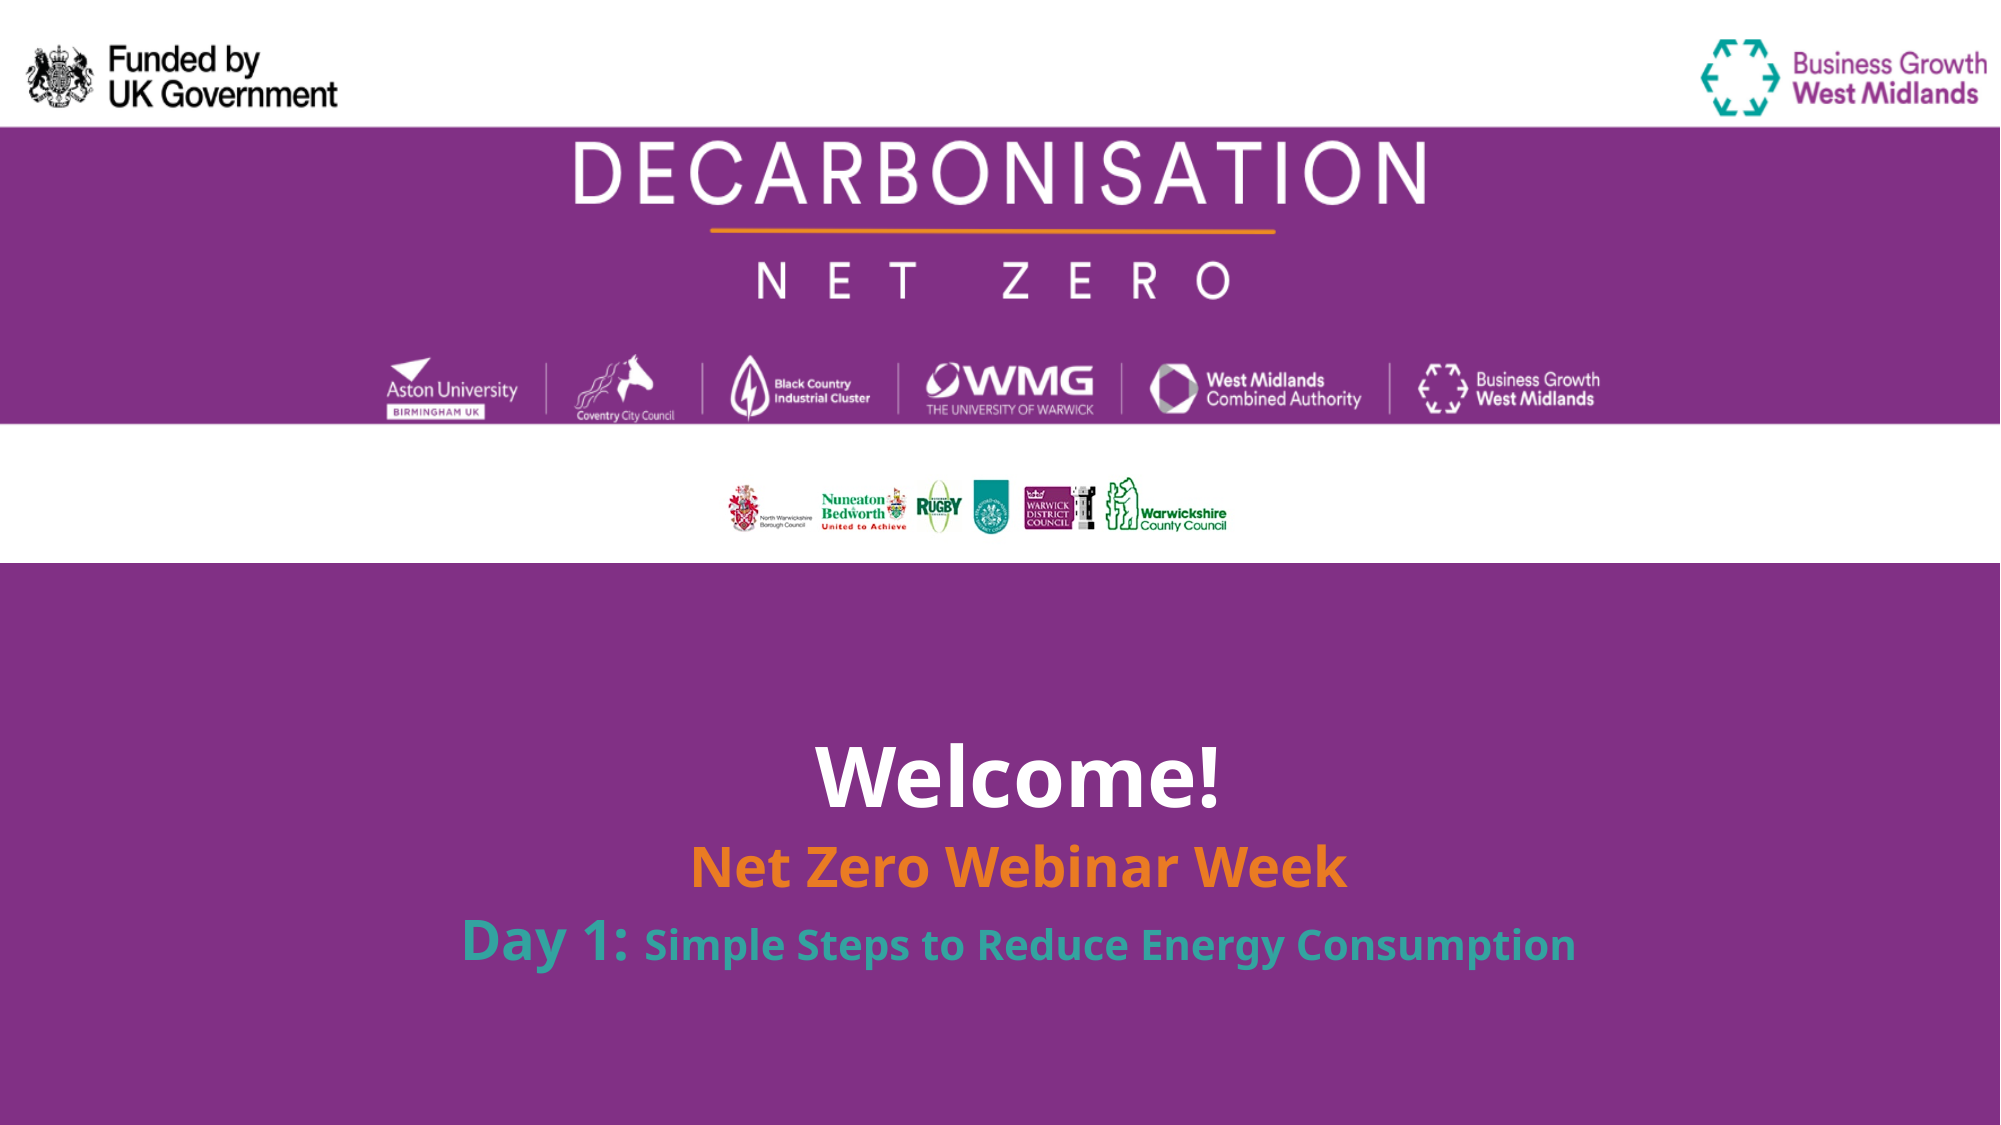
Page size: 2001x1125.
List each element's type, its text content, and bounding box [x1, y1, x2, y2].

picture [0, 0, 2000, 563]
list Welcome! Net Zero Webinar Week Day 1: Simple Steps to Reduce Energy Consumption [76, 656, 1961, 982]
